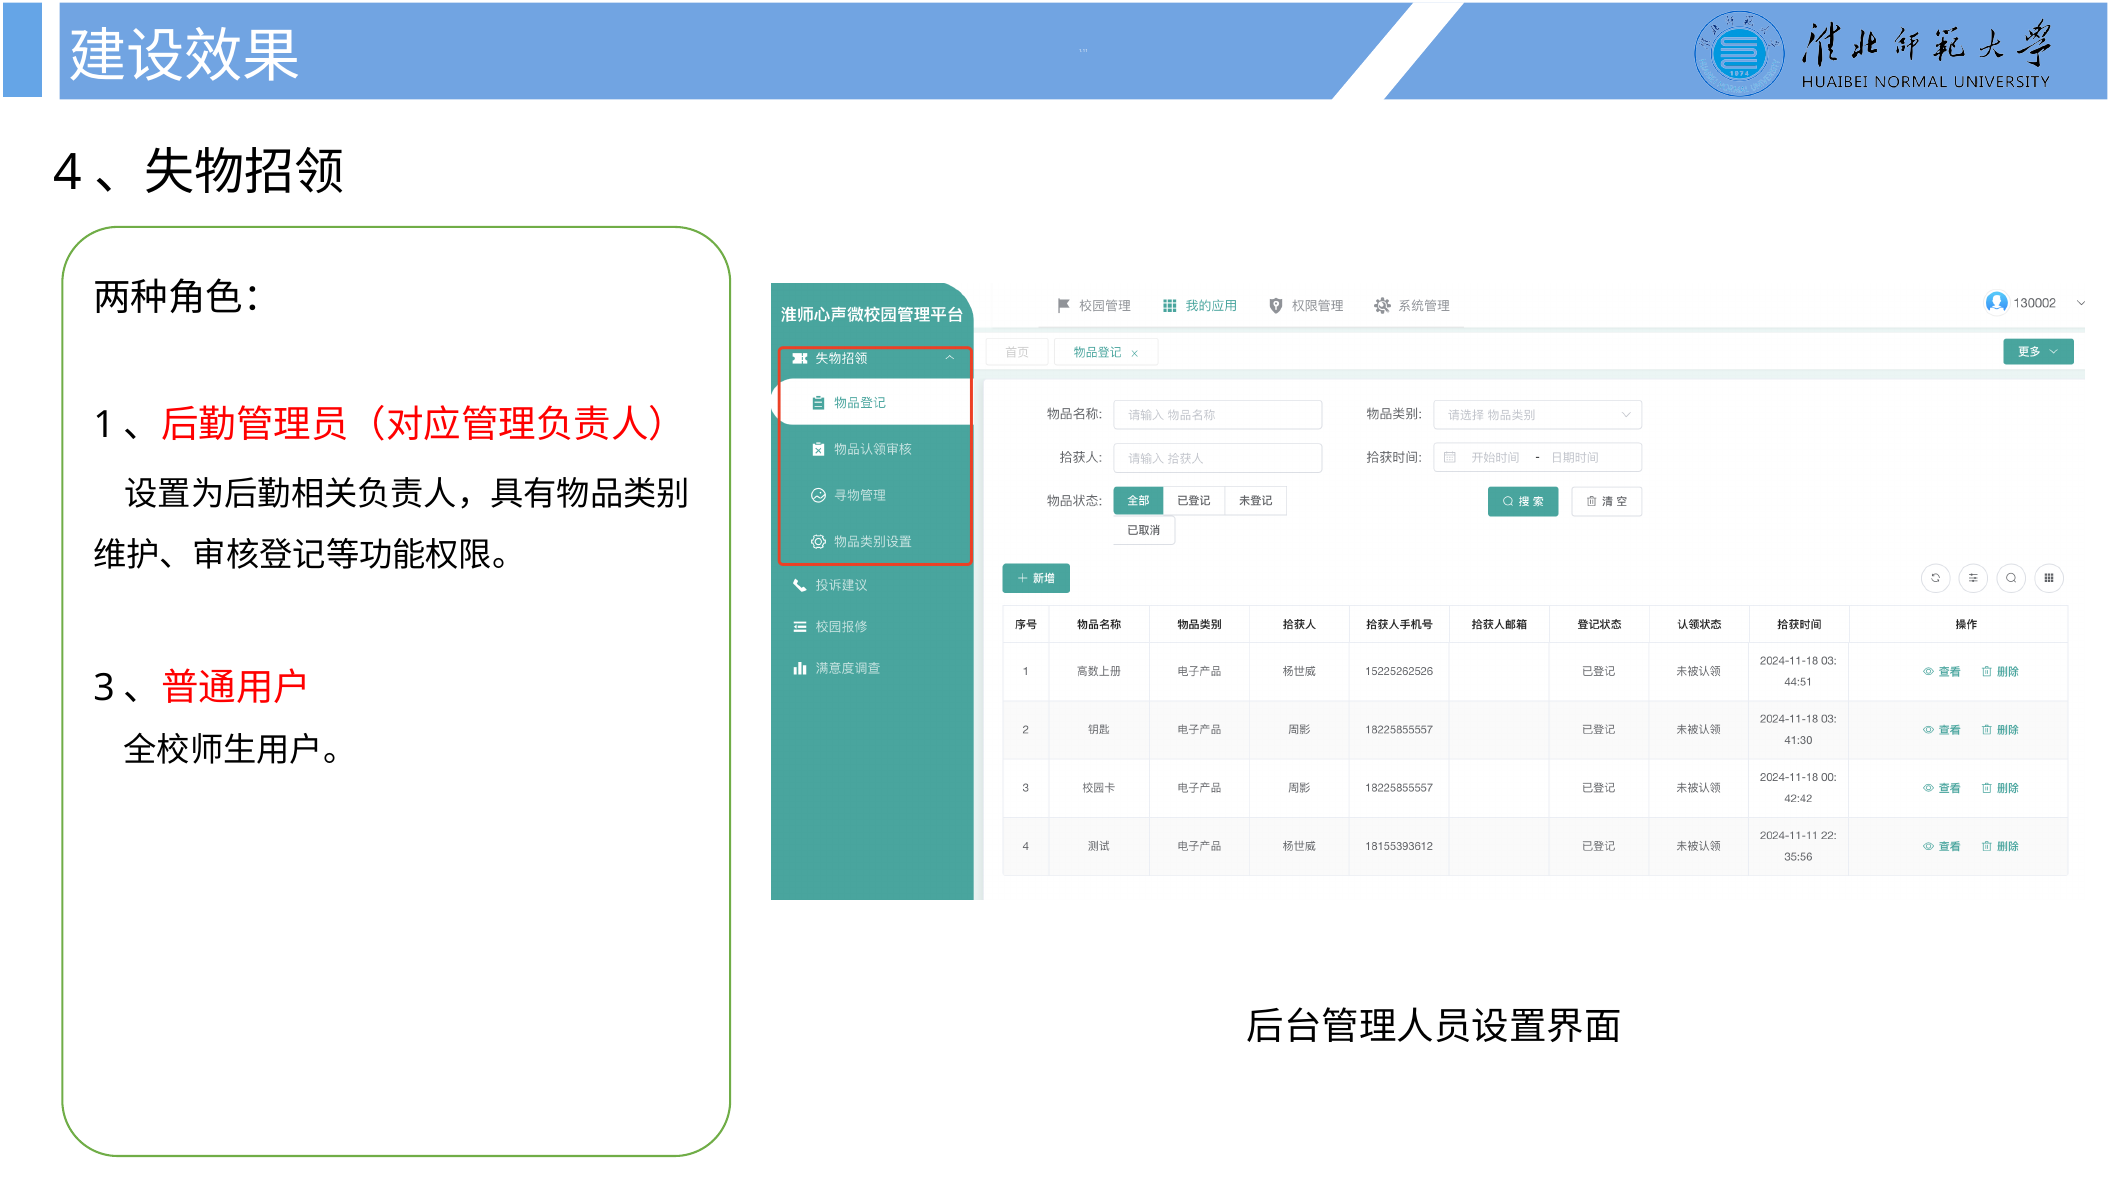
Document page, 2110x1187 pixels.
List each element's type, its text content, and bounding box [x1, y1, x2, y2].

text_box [2100, 0, 2108, 132]
text_box 后台管理人员设置界面 [1231, 994, 1667, 1055]
picture [771, 283, 2085, 900]
text_box 两种角色： 1、后勤管理员（对应管理负责人） 设置为后勤相关负责人，具有物品类别维护、审核登记等功能权限。 3、普通用户 全校师生用户。 [61, 225, 732, 1158]
text_box 4、失物招领 [38, 132, 774, 208]
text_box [3, 0, 1646, 132]
picture [1646, 0, 2100, 145]
